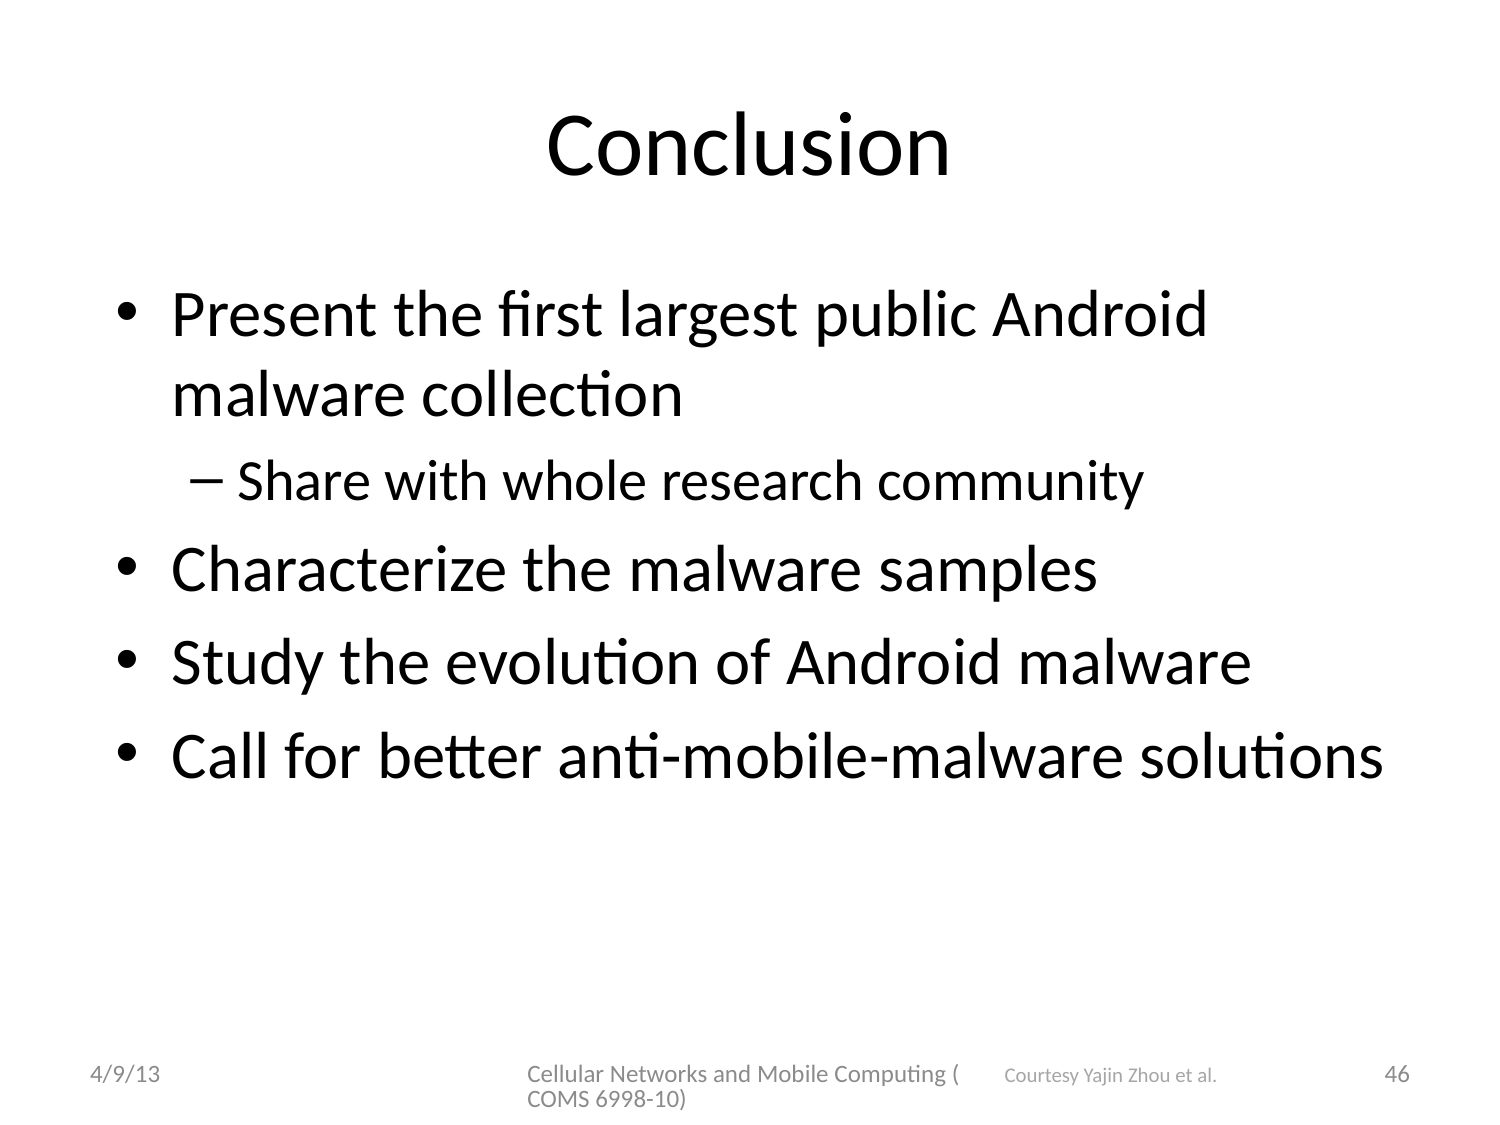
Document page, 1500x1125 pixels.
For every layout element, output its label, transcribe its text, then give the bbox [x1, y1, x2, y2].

list Present the first largest public Android malware collection Share with whole research community Characterize the malware samples Study the evolution of Android malware Call for better anti-mobile-malware solutions [100, 262, 1438, 1030]
slide_number 46 [1074, 1042, 1425, 1103]
text_box Courtesy Yajin Zhou et al. [989, 1054, 1233, 1095]
title Conclusion [75, 45, 1425, 233]
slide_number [75, 1042, 425, 1103]
footer Cellular Networks and Mobile Computing (COMS 6998-10) [512, 1042, 988, 1103]
